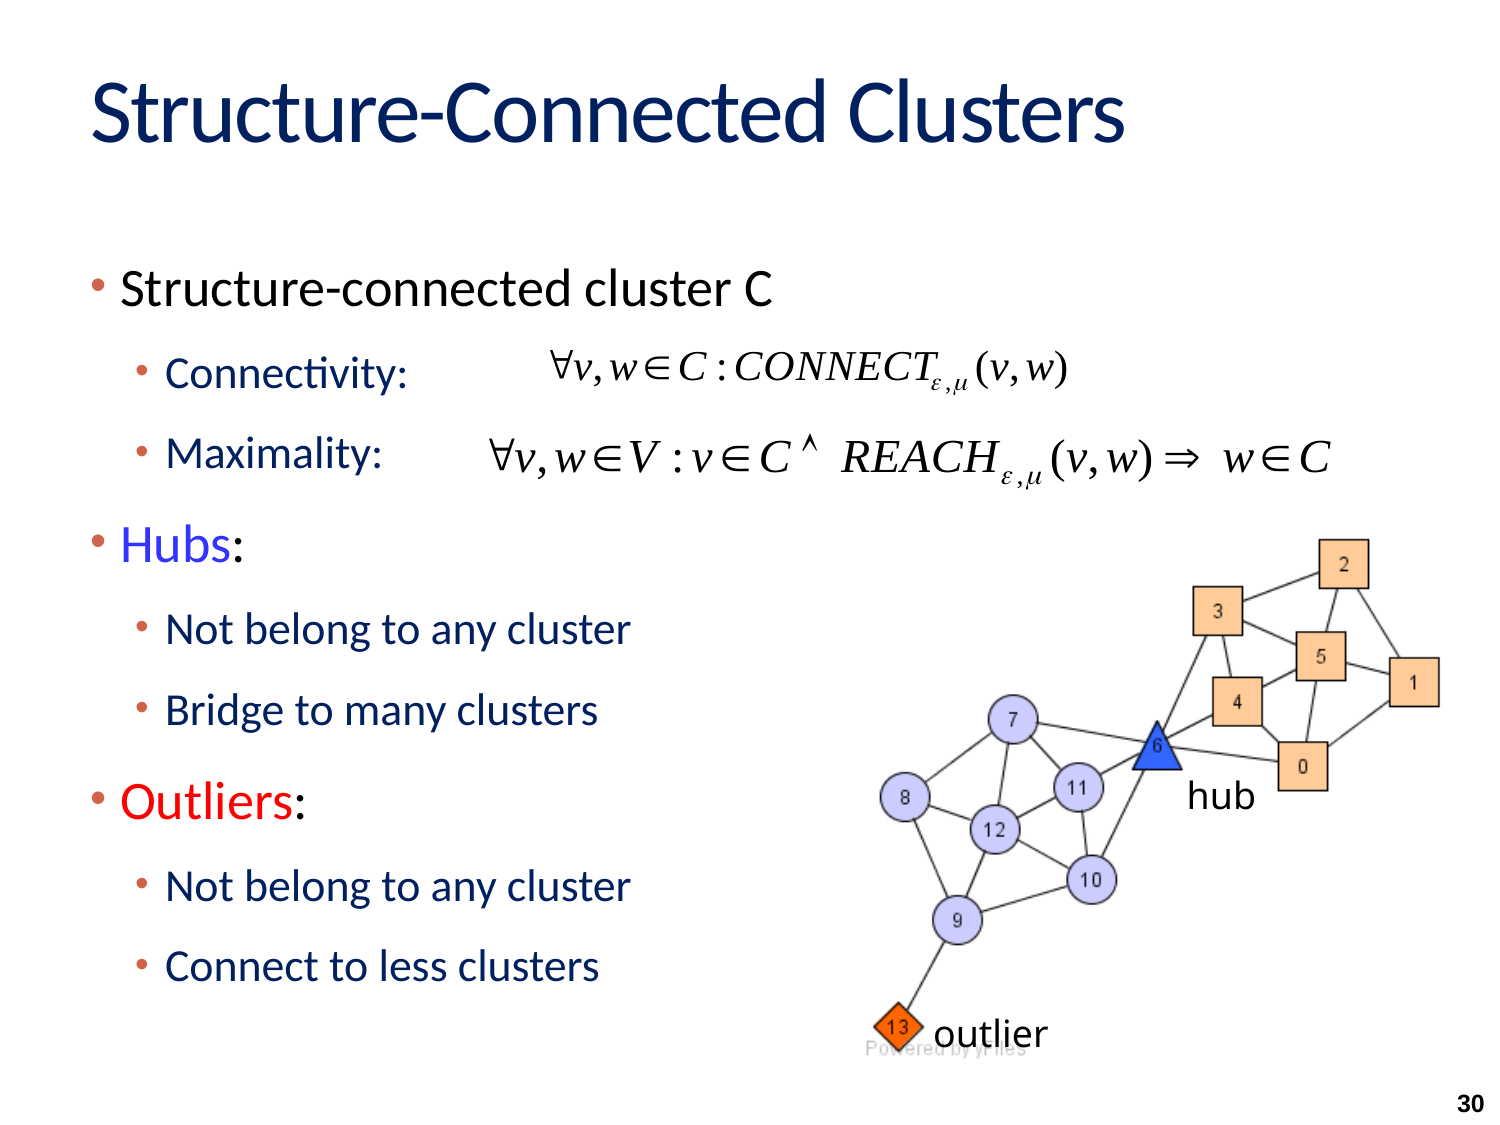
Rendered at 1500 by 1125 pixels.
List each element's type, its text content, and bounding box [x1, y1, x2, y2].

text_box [474, 424, 1343, 501]
picture [849, 514, 1463, 1076]
list Structure-connected cluster C Connectivity: Maximality: Hubs: Not belong to any cluster Bridge to many clusters Outliers: Not belong to any cluster Connect to less clusters [75, 543, 846, 1025]
list Structure-connected cluster C Connectivity: Maximality: Hubs: Not belong to any cluster Bridge to many clusters Outliers: Not belong to any cluster Connect to less clusters [75, 224, 1425, 542]
title Structure-Connected Clusters [75, 24, 1425, 188]
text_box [537, 337, 1076, 406]
text_box 30 [1187, 1062, 1500, 1125]
